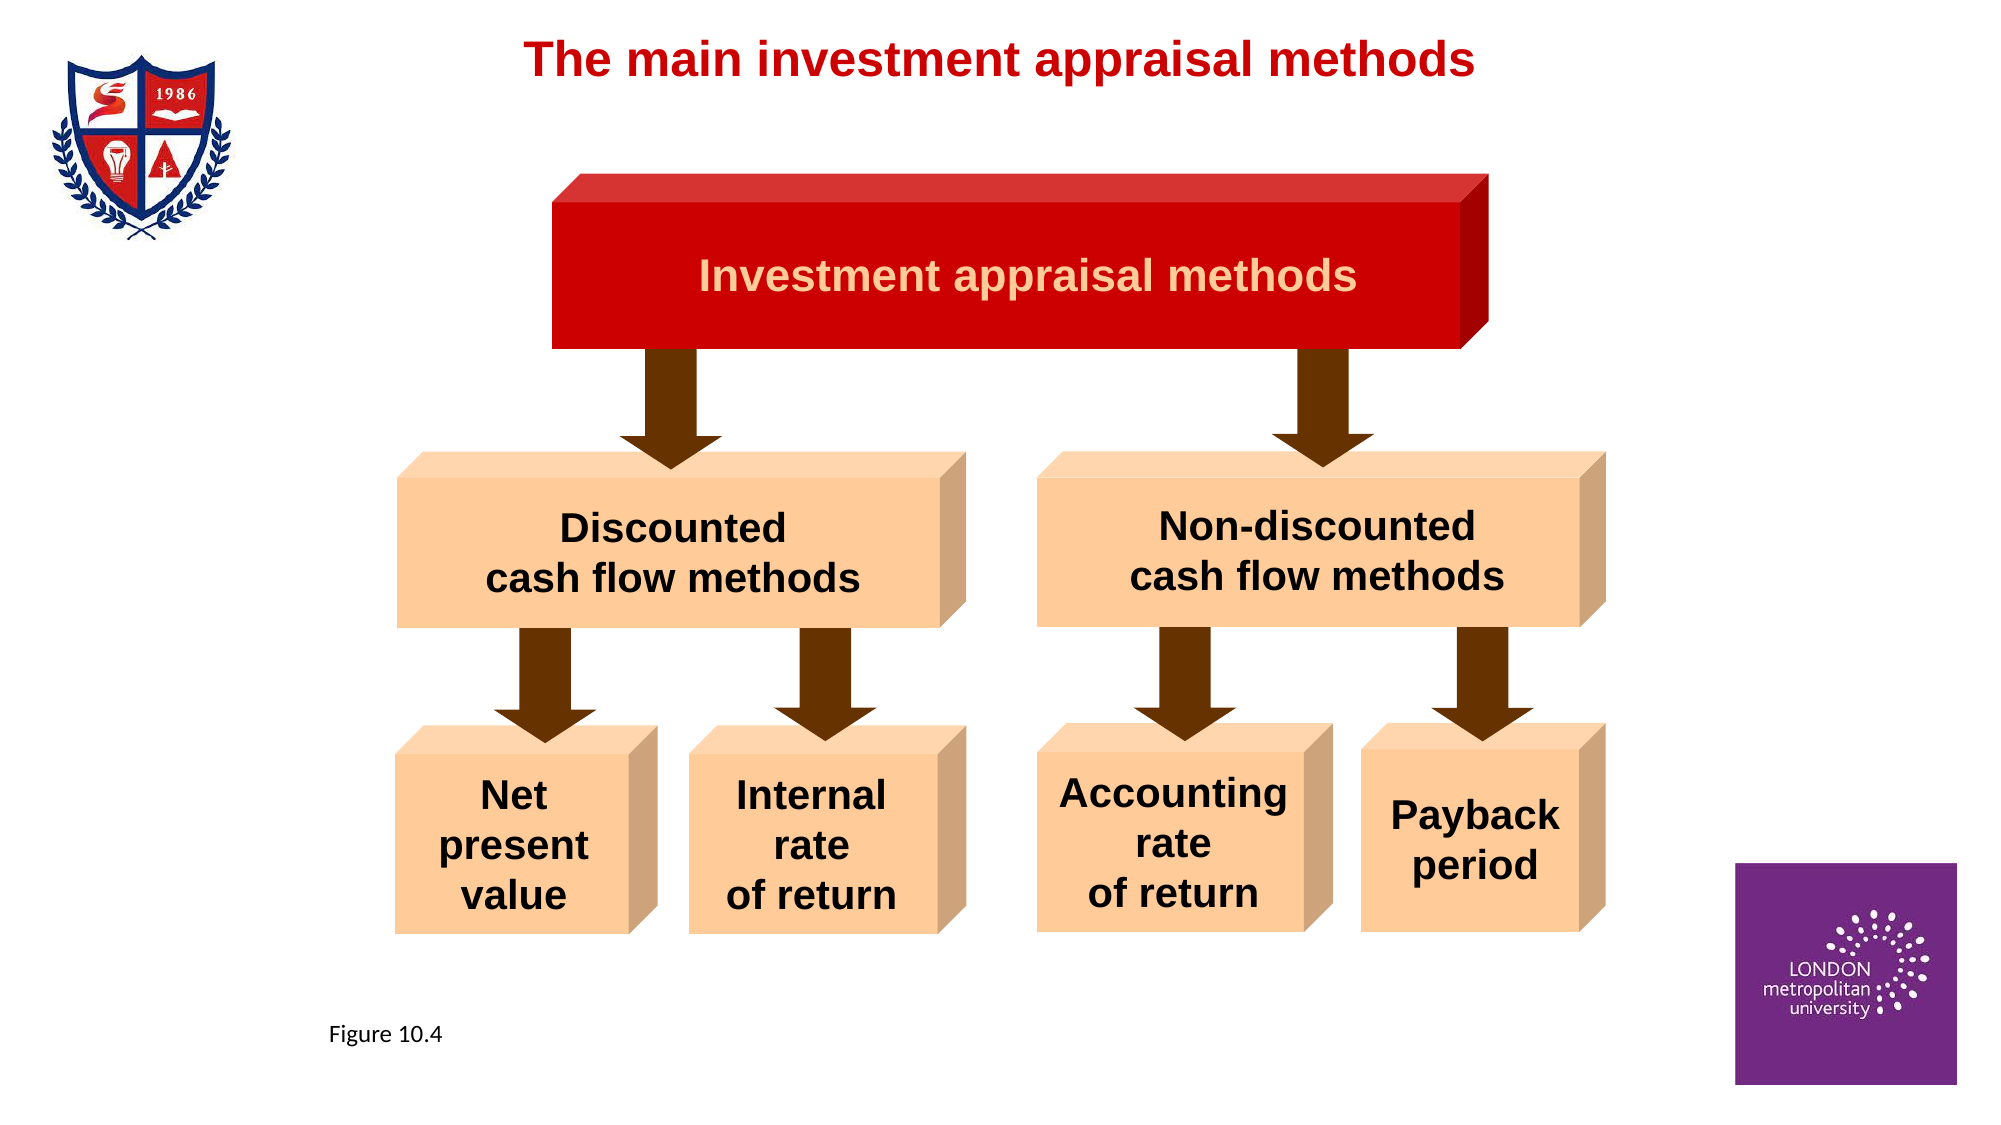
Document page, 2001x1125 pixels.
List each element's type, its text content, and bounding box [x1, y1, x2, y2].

text_box Figure 10.4 [314, 997, 1680, 1057]
picture [39, 46, 236, 242]
picture [1735, 863, 1957, 1085]
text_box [393, 173, 1606, 935]
text_box The main investment appraisal methods [417, 18, 1583, 94]
